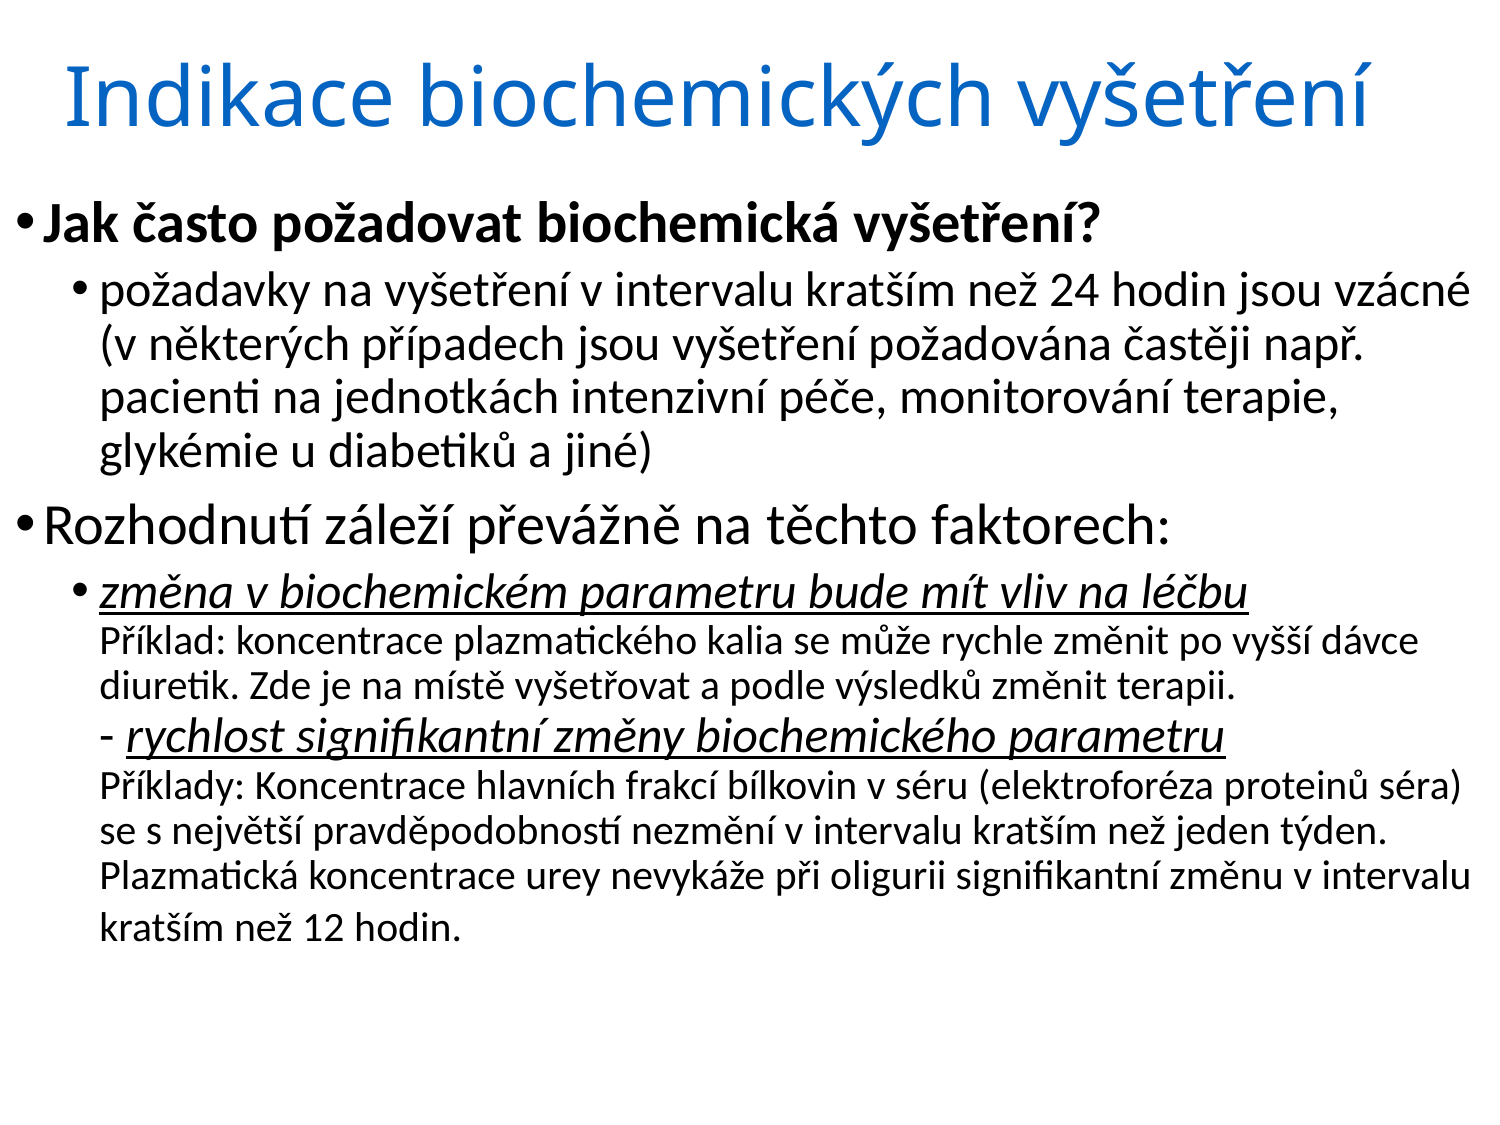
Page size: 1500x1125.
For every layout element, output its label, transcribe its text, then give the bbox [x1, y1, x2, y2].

list Jak často požadovat biochemická vyšetření? požadavky na vyšetření v intervalu kratším než 24 hodin jsou vzácné (v některých případech jsou vyšetření požadována častěji např. pacienti na jednotkách intenzivní péče, monitorování terapie, glykémie u diabetiků a jiné) Rozhodnutí záleží převážně na těchto faktorech: změna v biochemickém parametru bude mít vliv na léčbu Příklad: koncentrace plazmatického kalia se může rychle změnit po vyšší dávce diuretik. Zde je na místě vyšetřovat a podle výsledků změnit terapii. - rychlost signifikantní změny biochemického parametru Příklady: Koncentrace hlavních frakcí bílkovin v séru (elektroforéza proteinů séra) se s největší pravděpodobností nezmění v intervalu kratším než jeden týden. Plazmatická koncentrace urey nevykáže při oligurii signifikantní změnu v intervalu kratším než 12 hodin. [0, 184, 1500, 1094]
title Indikace biochemických vyšetření [49, 37, 1446, 161]
